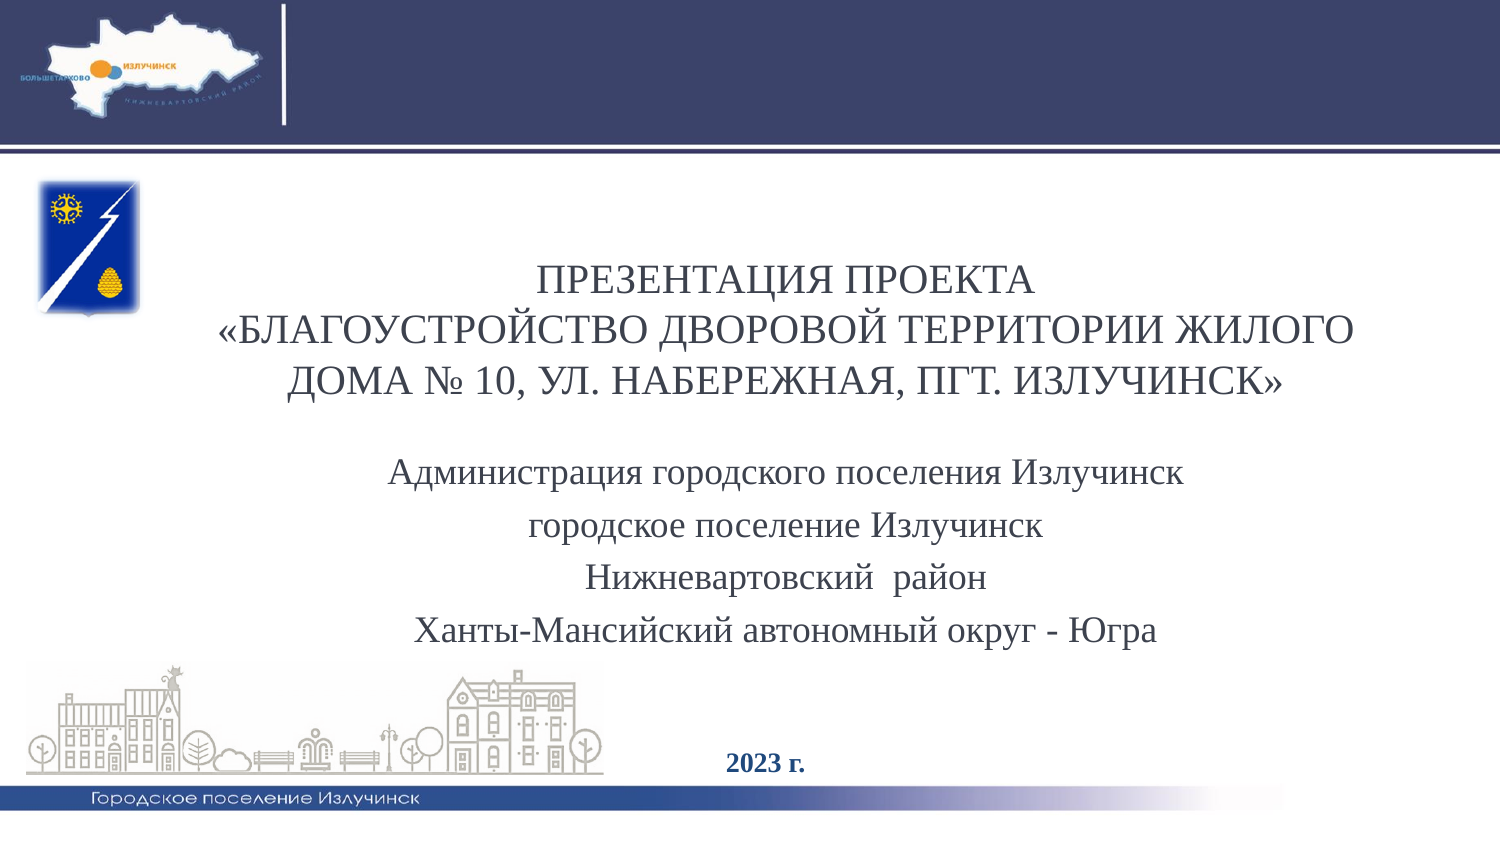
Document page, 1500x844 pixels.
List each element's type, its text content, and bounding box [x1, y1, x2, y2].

text_box ПРЕЗЕНТАЦИЯ ПРОЕКТА «БЛАГОУСТРОЙСТВО ДВОРОВОЙ ТЕРРИТОРИИ ЖИЛОГО ДОМА № 10, УЛ. НАБЕРЕЖНАЯ, ПГТ. ИЗЛУЧИНСК» [137, 244, 1435, 410]
picture [0, 0, 1500, 844]
text_box Администрация городского поселения Излучинск городское поселение Излучинск Нижневартовский район Ханты-Мансийский автономный округ - Югра [206, 441, 1367, 656]
text_box 2023 г. [711, 736, 821, 786]
